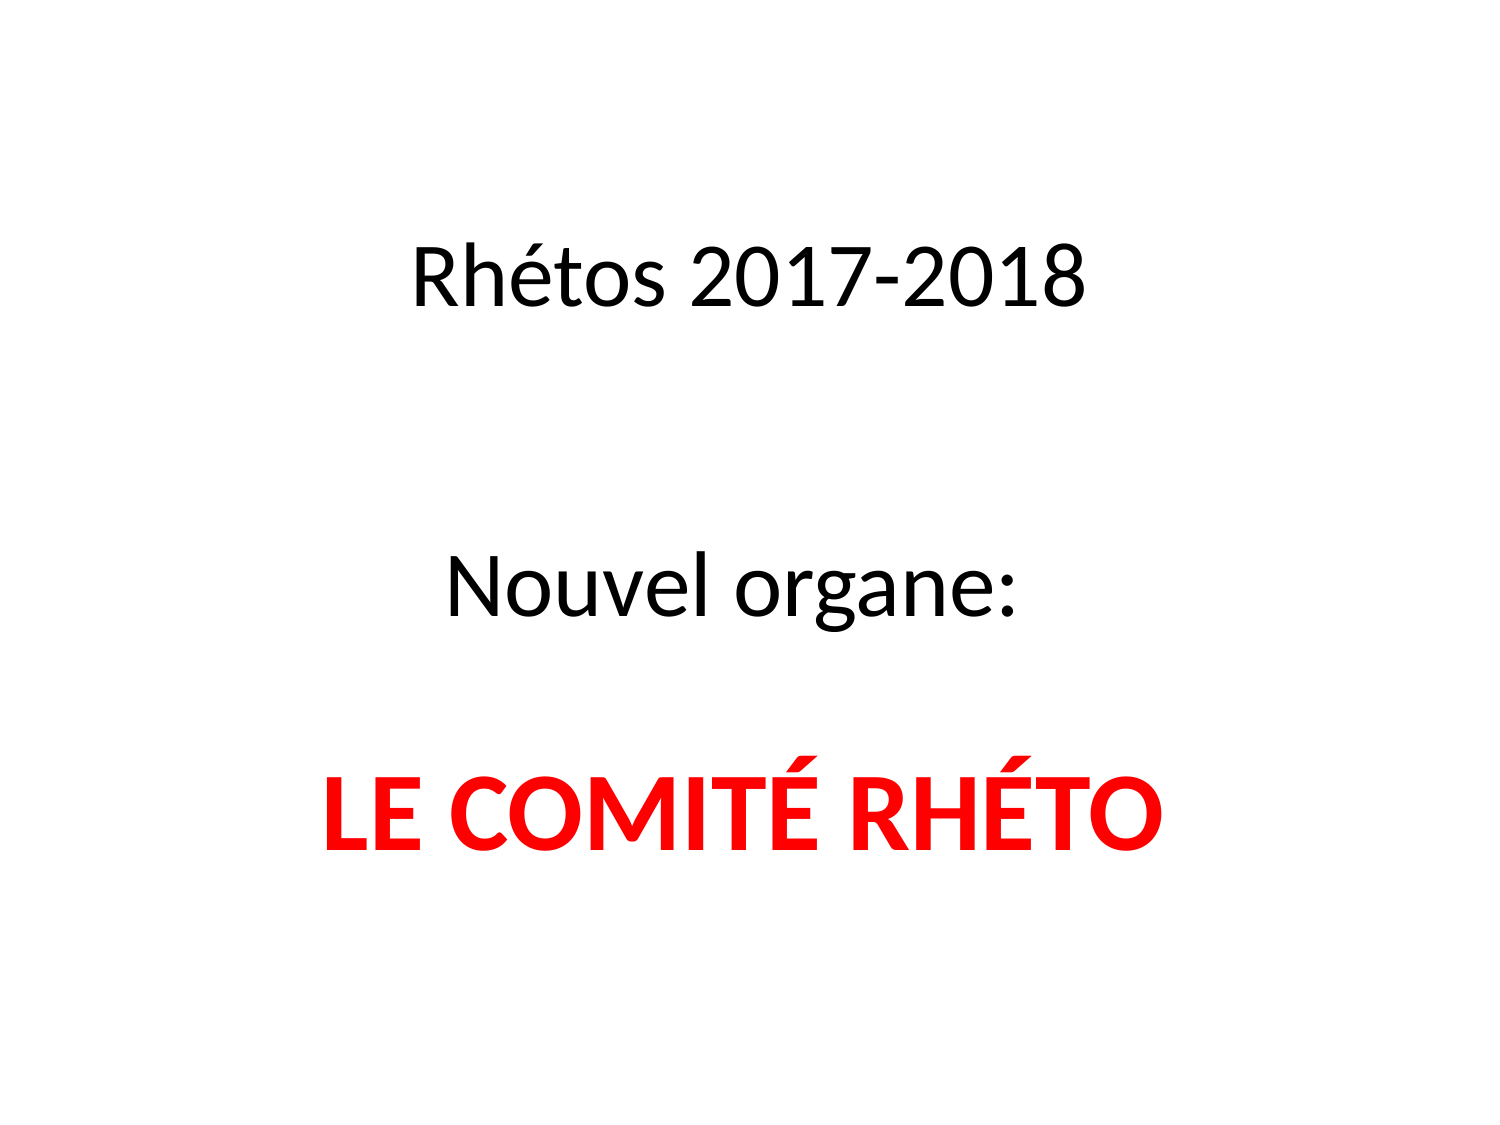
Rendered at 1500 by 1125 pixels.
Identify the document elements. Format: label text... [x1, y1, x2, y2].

title Rhétos 2017-2018 [112, 149, 1388, 391]
subtitle Nouvel organe: LE COMITÉ RHÉTO [218, 515, 1269, 882]
